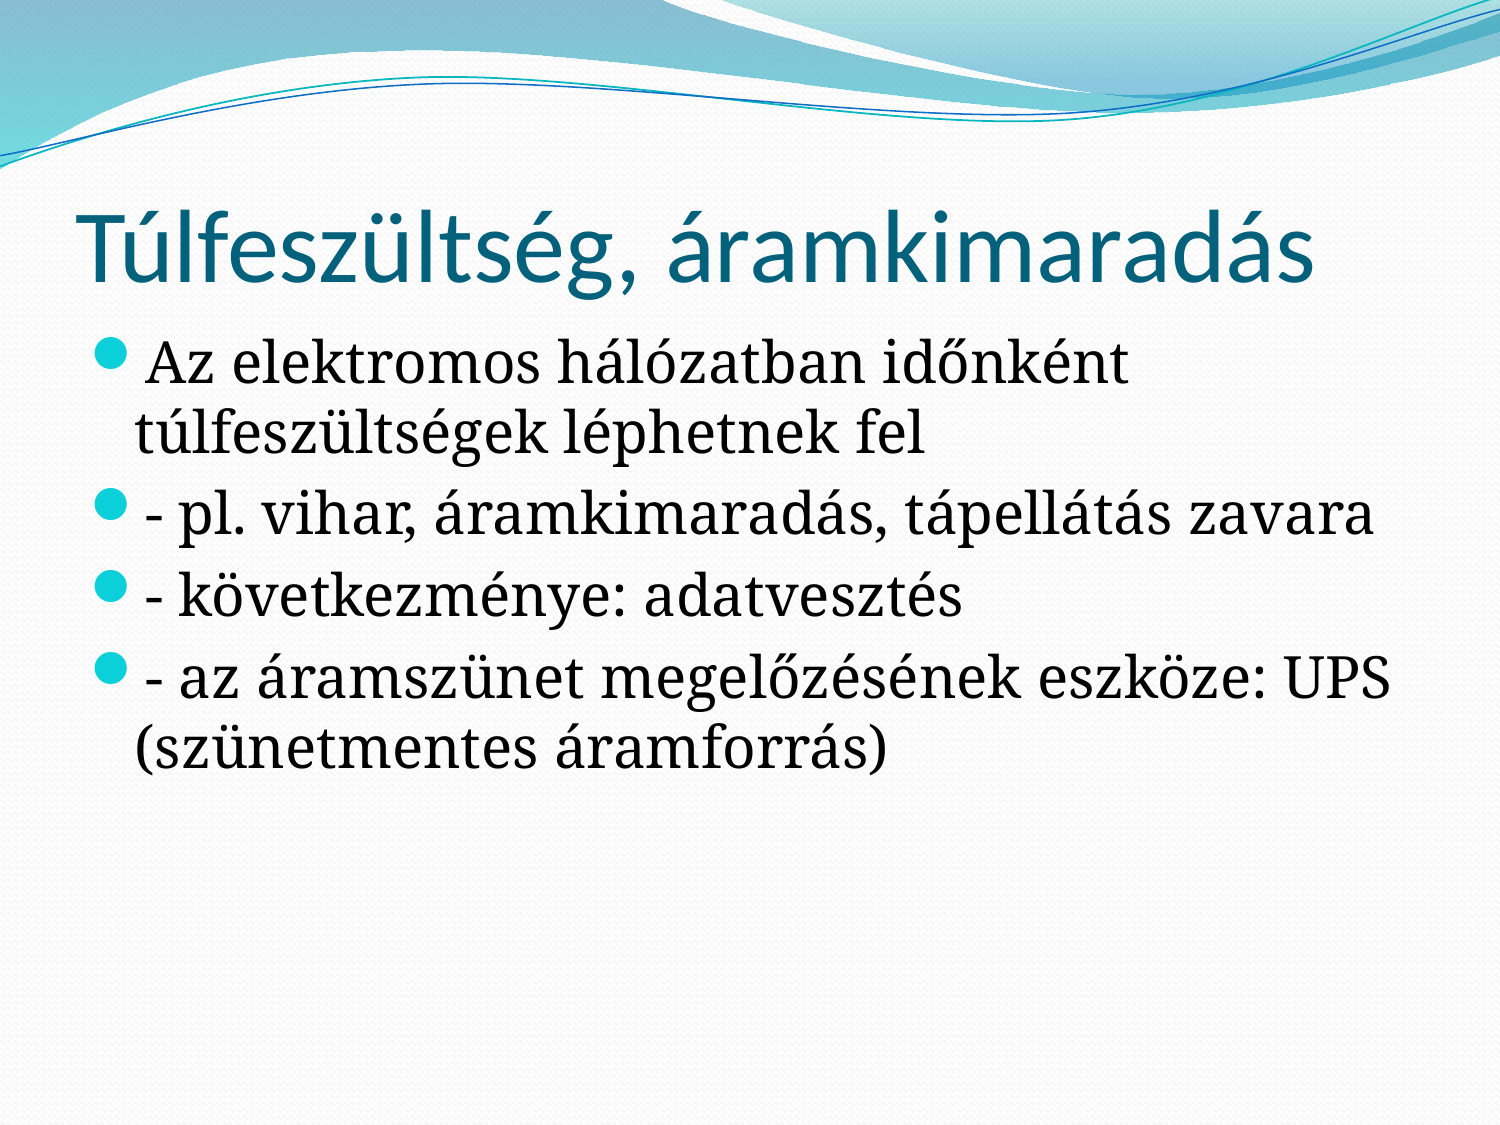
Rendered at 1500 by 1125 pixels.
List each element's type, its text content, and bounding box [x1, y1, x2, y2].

title Túlfeszültség, áramkimaradás [74, 115, 1426, 304]
list Az elektromos hálózatban időnként túlfeszültségek léphetnek fel - pl. vihar, áramkimaradás, tápellátás zavara - következménye: adatvesztés - az áramszünet megelőzésének eszköze: UPS (szünetmentes áramforrás) [74, 317, 1426, 1038]
